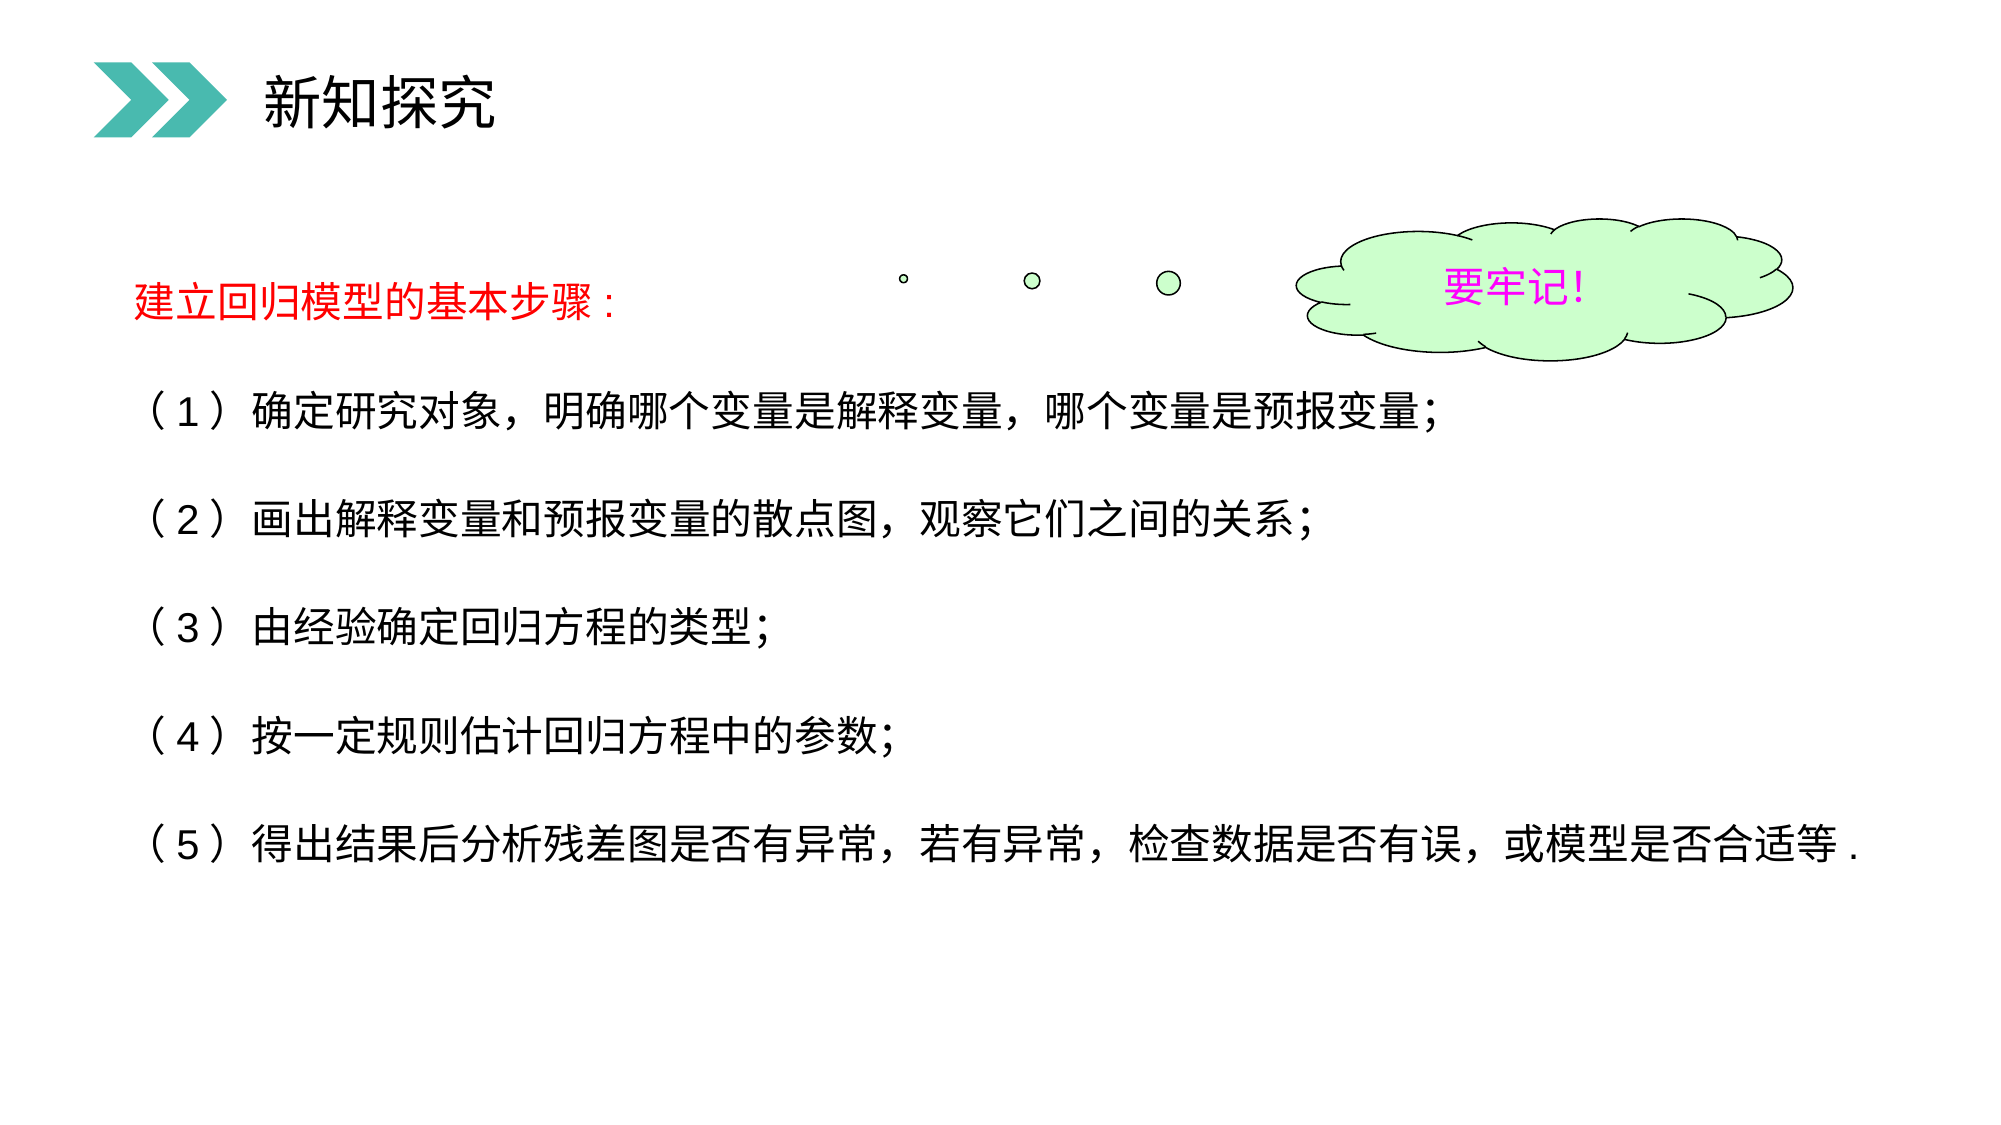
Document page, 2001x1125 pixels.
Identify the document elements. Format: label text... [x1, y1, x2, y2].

text_box 要牢记！ [1156, 271, 1181, 295]
text_box 要牢记！ [1024, 273, 1040, 289]
text_box 新知探究 [248, 66, 1088, 137]
text_box 要牢记！ [1296, 218, 1793, 361]
text_box 建立回归模型的基本步骤: （1）确定研究对象，明确哪个变量是解释变量，哪个变量是预报变量； （2）画出解释变量和预报变量的散点图，观察它们之间的关系； （3）由经验确定回归方程的类型； （4）按一定规则估计回归方程中的参数； （5）得出结果后分析残差图是否有异常，若有异常，检查数据是否有误，或模型是否合适等. [72, 218, 1909, 876]
text_box 要牢记！ [899, 274, 908, 283]
